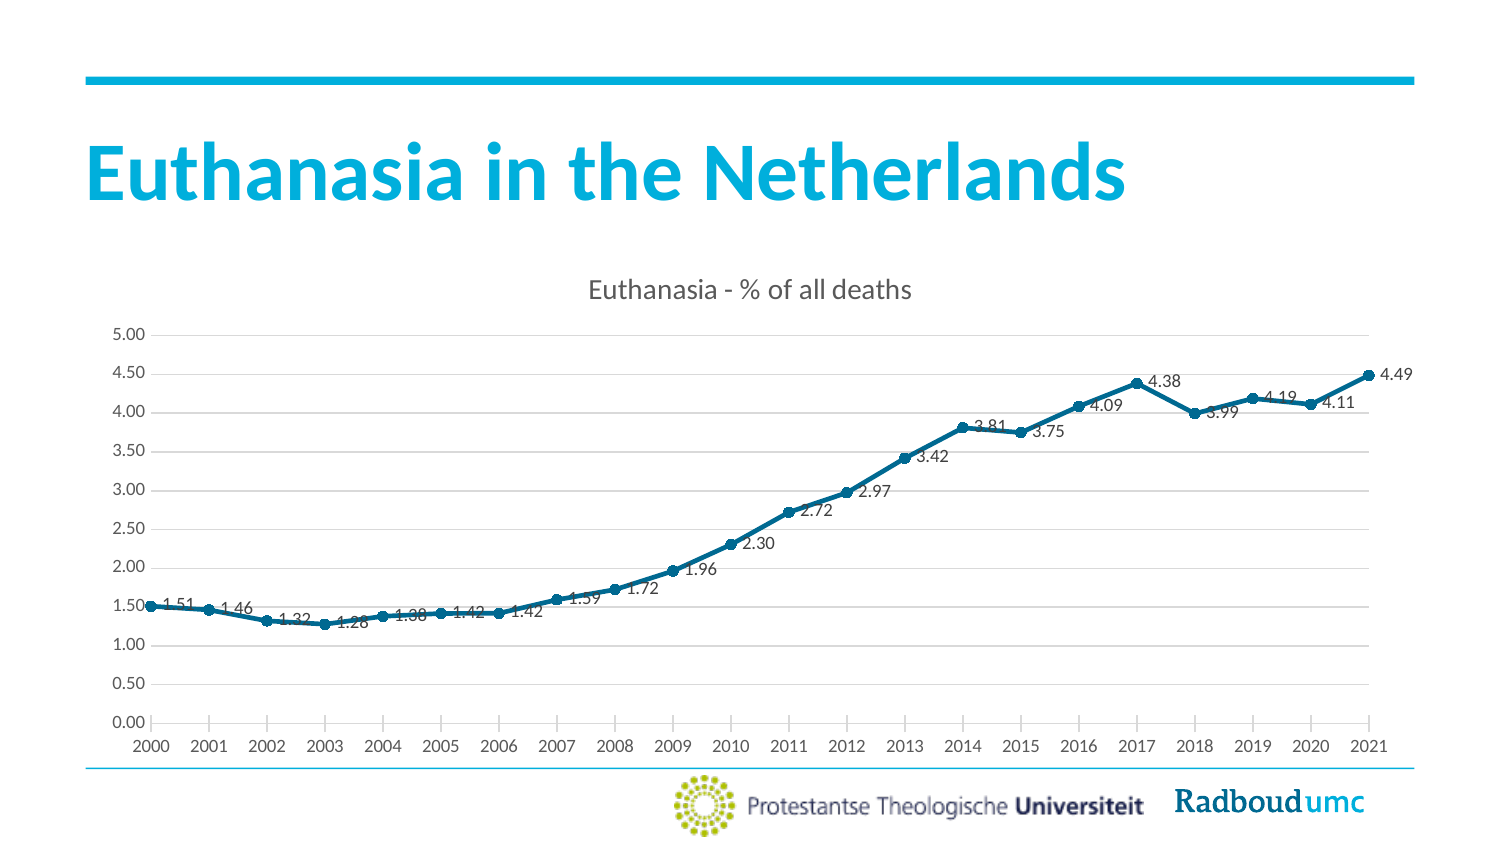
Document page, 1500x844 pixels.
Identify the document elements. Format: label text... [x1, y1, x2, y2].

title Euthanasia in the Netherlands [85, 129, 1415, 217]
picture [674, 775, 1144, 837]
chart [85, 249, 1415, 768]
